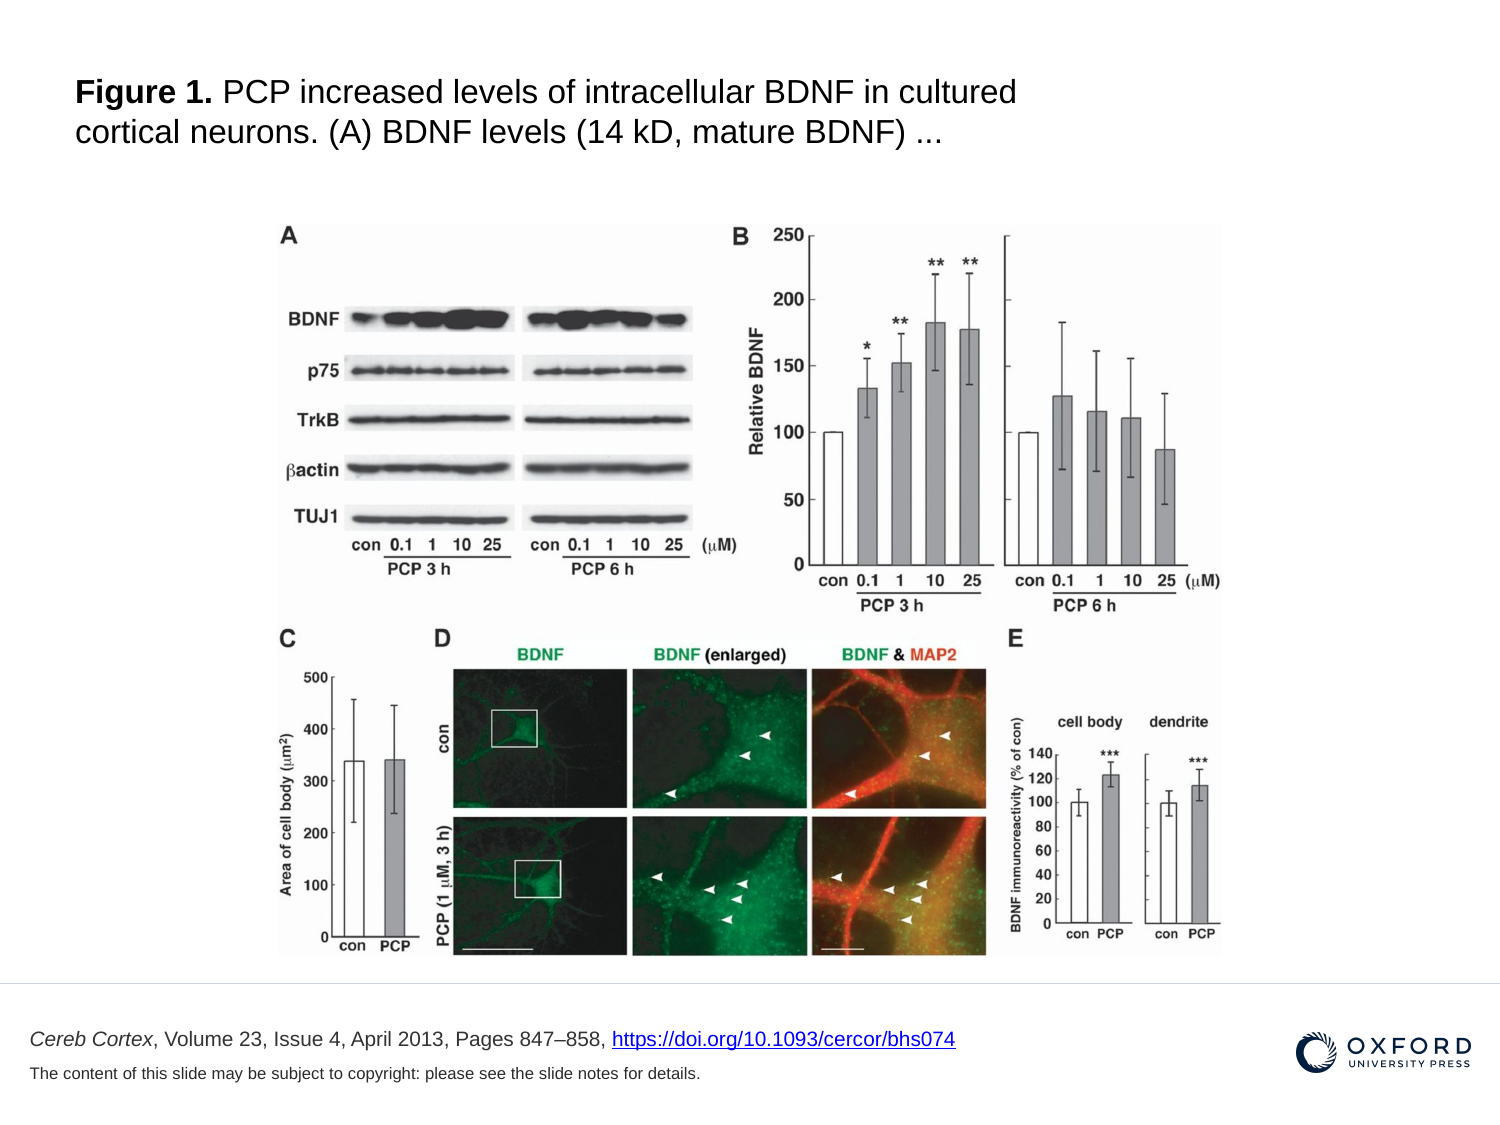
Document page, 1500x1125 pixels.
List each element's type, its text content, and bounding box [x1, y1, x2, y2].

footer Cereb Cortex, Volume 23, Issue 4, April 2013, Pages 847–858, https://doi.org/10.1093/cercor/bhs074 The content of this slide may be subject to copyright: please see the slide notes for details. [0, 983, 1260, 1125]
picture [277, 224, 1222, 957]
picture [1296, 1032, 1471, 1073]
title Figure 1. PCP increased levels of intracellular BDNF in cultured cortical neurons. (A) BDNF levels (14 kD, mature BDNF) ... [75, 69, 1078, 171]
